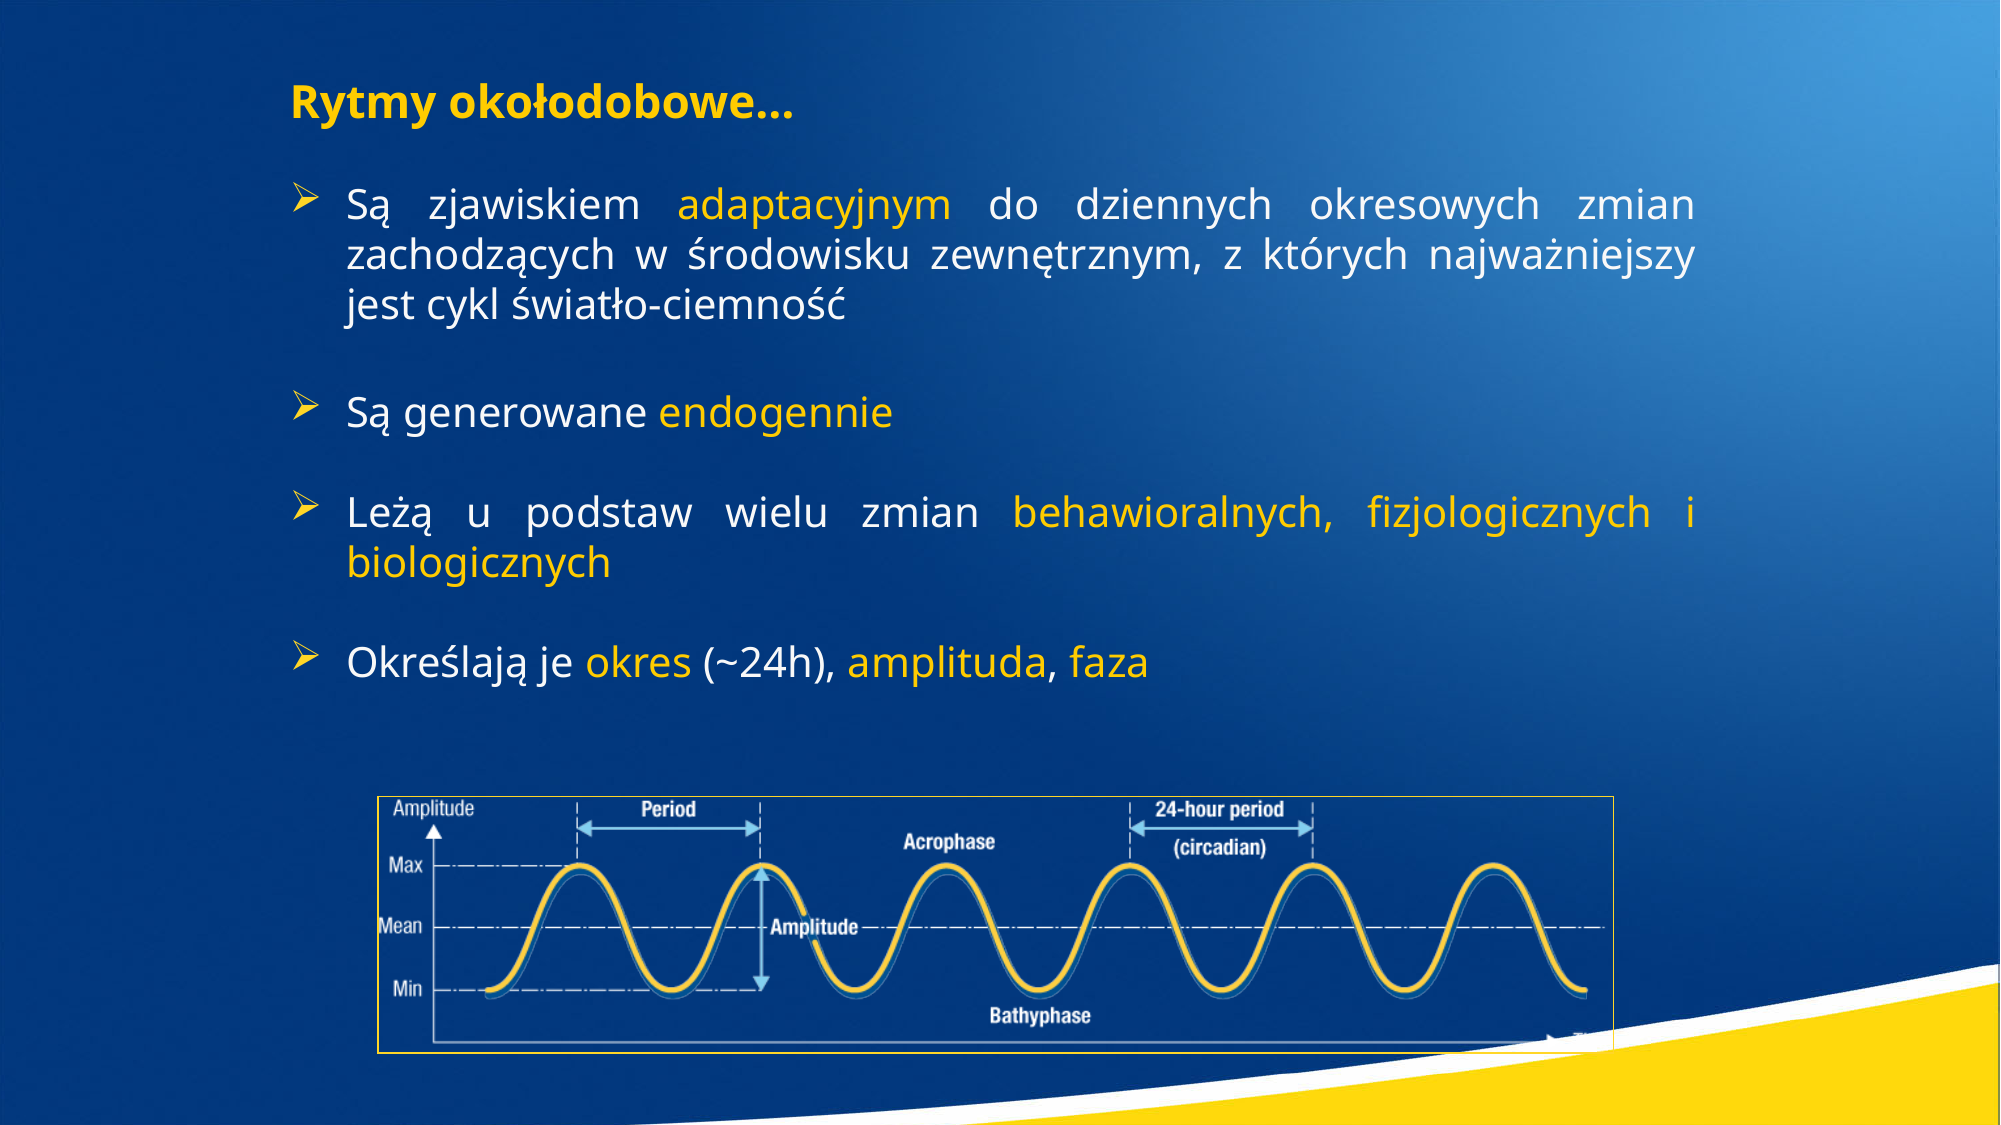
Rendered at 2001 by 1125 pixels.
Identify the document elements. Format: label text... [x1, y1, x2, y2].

picture [0, 0, 2000, 1125]
list Rytmy okołodobowe… Są zjawiskiem adaptacyjnym do dziennych okresowych zmian zachodzących w środowisku zewnętrznym, z których najważniejszy jest cykl światło-ciemność Są generowane endogennie Leżą u podstaw wielu zmian behawioralnych, fizjologicznych i biologicznych Określają je okres (~24h), amplituda, faza [289, 33, 1697, 687]
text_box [378, 797, 1613, 1053]
